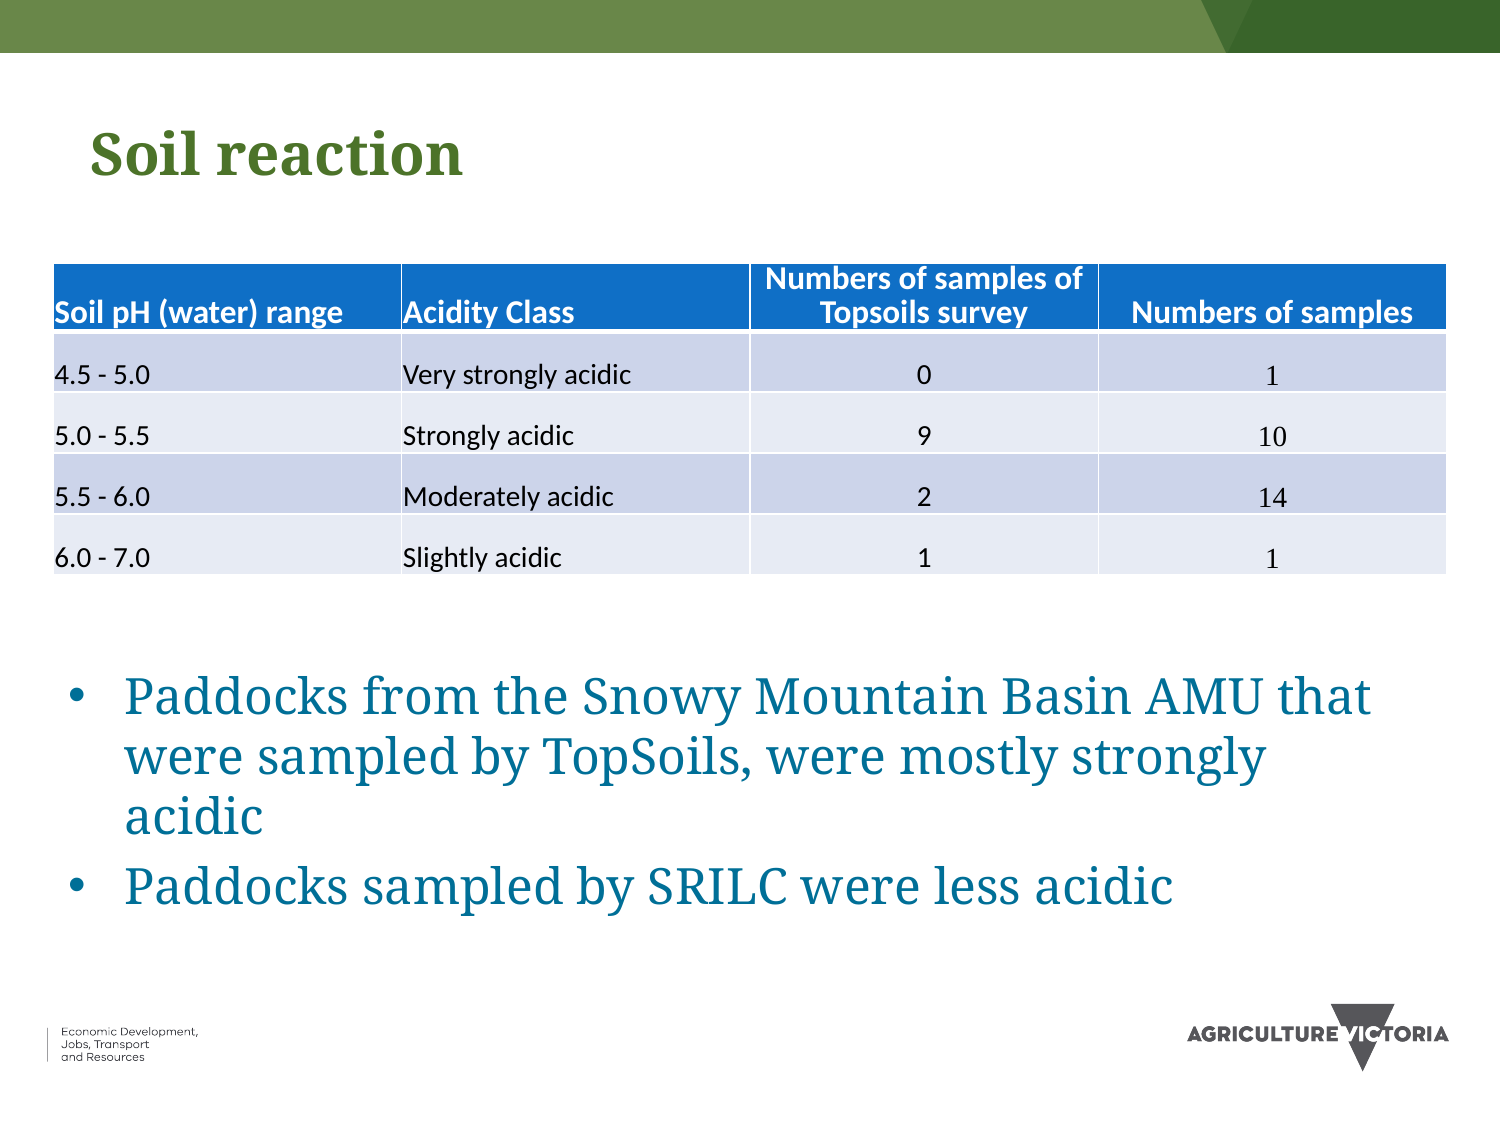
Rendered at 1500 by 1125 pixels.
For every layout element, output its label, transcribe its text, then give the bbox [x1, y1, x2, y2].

list Paddocks from the Snowy Mountain Basin AMU that were sampled by TopSoils, were mostly strongly acidic Paddocks sampled by SRILC were less acidic [53, 656, 1436, 986]
table_cell Very strongly acidic [402, 334, 749, 391]
table_cell 9 [751, 393, 1098, 452]
table_cell Moderately acidic [402, 454, 749, 513]
table_cell 0 [751, 334, 1098, 391]
table_cell 5.5 - 6.0 [54, 454, 401, 513]
table_header Acidity Class [402, 264, 749, 329]
table_cell 5.0 - 5.5 [54, 393, 401, 452]
table_header Numbers of samples [1099, 264, 1446, 329]
table_cell 10 [1099, 393, 1446, 452]
table_cell 1 [1099, 515, 1446, 574]
title Soil reaction [75, 72, 1425, 233]
picture [0, 0, 1500, 1125]
table_header Numbers of samples of Topsoils survey [751, 264, 1098, 329]
table_cell Strongly acidic [402, 393, 749, 452]
table_cell 1 [1099, 334, 1446, 391]
table_cell 2 [751, 454, 1098, 513]
table_cell 6.0 - 7.0 [54, 515, 401, 574]
table_cell 1 [751, 515, 1098, 574]
table_header Soil pH (water) range [54, 264, 401, 329]
table_cell 14 [1099, 454, 1446, 513]
table_cell 4.5 - 5.0 [54, 334, 401, 391]
table_cell Slightly acidic [402, 515, 749, 574]
